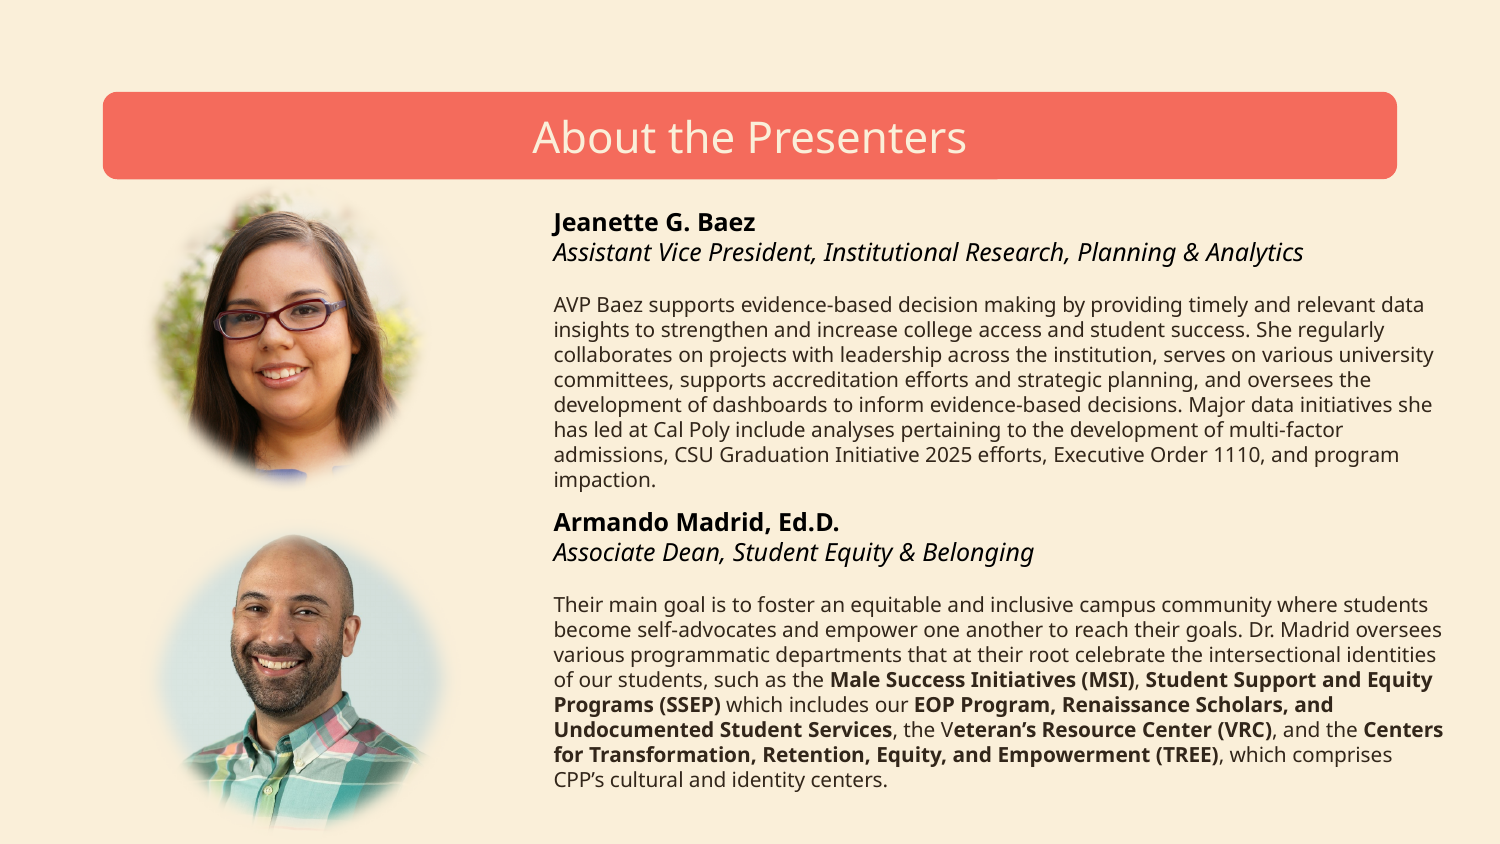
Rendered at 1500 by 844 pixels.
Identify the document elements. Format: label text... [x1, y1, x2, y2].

picture [138, 517, 462, 842]
picture [138, 177, 434, 495]
text_box Armando Madrid, Ed.D. Associate Dean, Student Equity & Belonging Their main goal is to foster an equitable and inclusive campus community where students become self-advocates and empower one another to reach their goals. Dr. Madrid oversees various programmatic departments that at their root celebrate the intersectional identities of our students, such as the Male Success Initiatives (MSI), Student Support and Equity Programs (SSEP) which includes our EOP Program, Renaissance Scholars, and Undocumented Student Services, the Veteran’s Resource Center (VRC), and the Centers for Transformation, Retention, Equity, and Empowerment (TREE), which comprises CPP’s cultural and identity centers. [538, 499, 1462, 799]
text_box Jeanette G. Baez Assistant Vice President, Institutional Research, Planning & Analytics AVP Baez supports evidence-based decision making by providing timely and relevant data insights to strengthen and increase college access and student success. She regularly collaborates on projects with leadership across the institution, serves on various university committees, supports accreditation efforts and strategic planning, and oversees the development of dashboards to inform evidence-based decisions. Major data initiatives she has led at Cal Poly include analyses pertaining to the development of multi-factor admissions, CSU Graduation Initiative 2025 efforts, Executive Order 1110, and program impaction. [538, 199, 1462, 499]
title About the Presenters [118, 88, 1382, 183]
